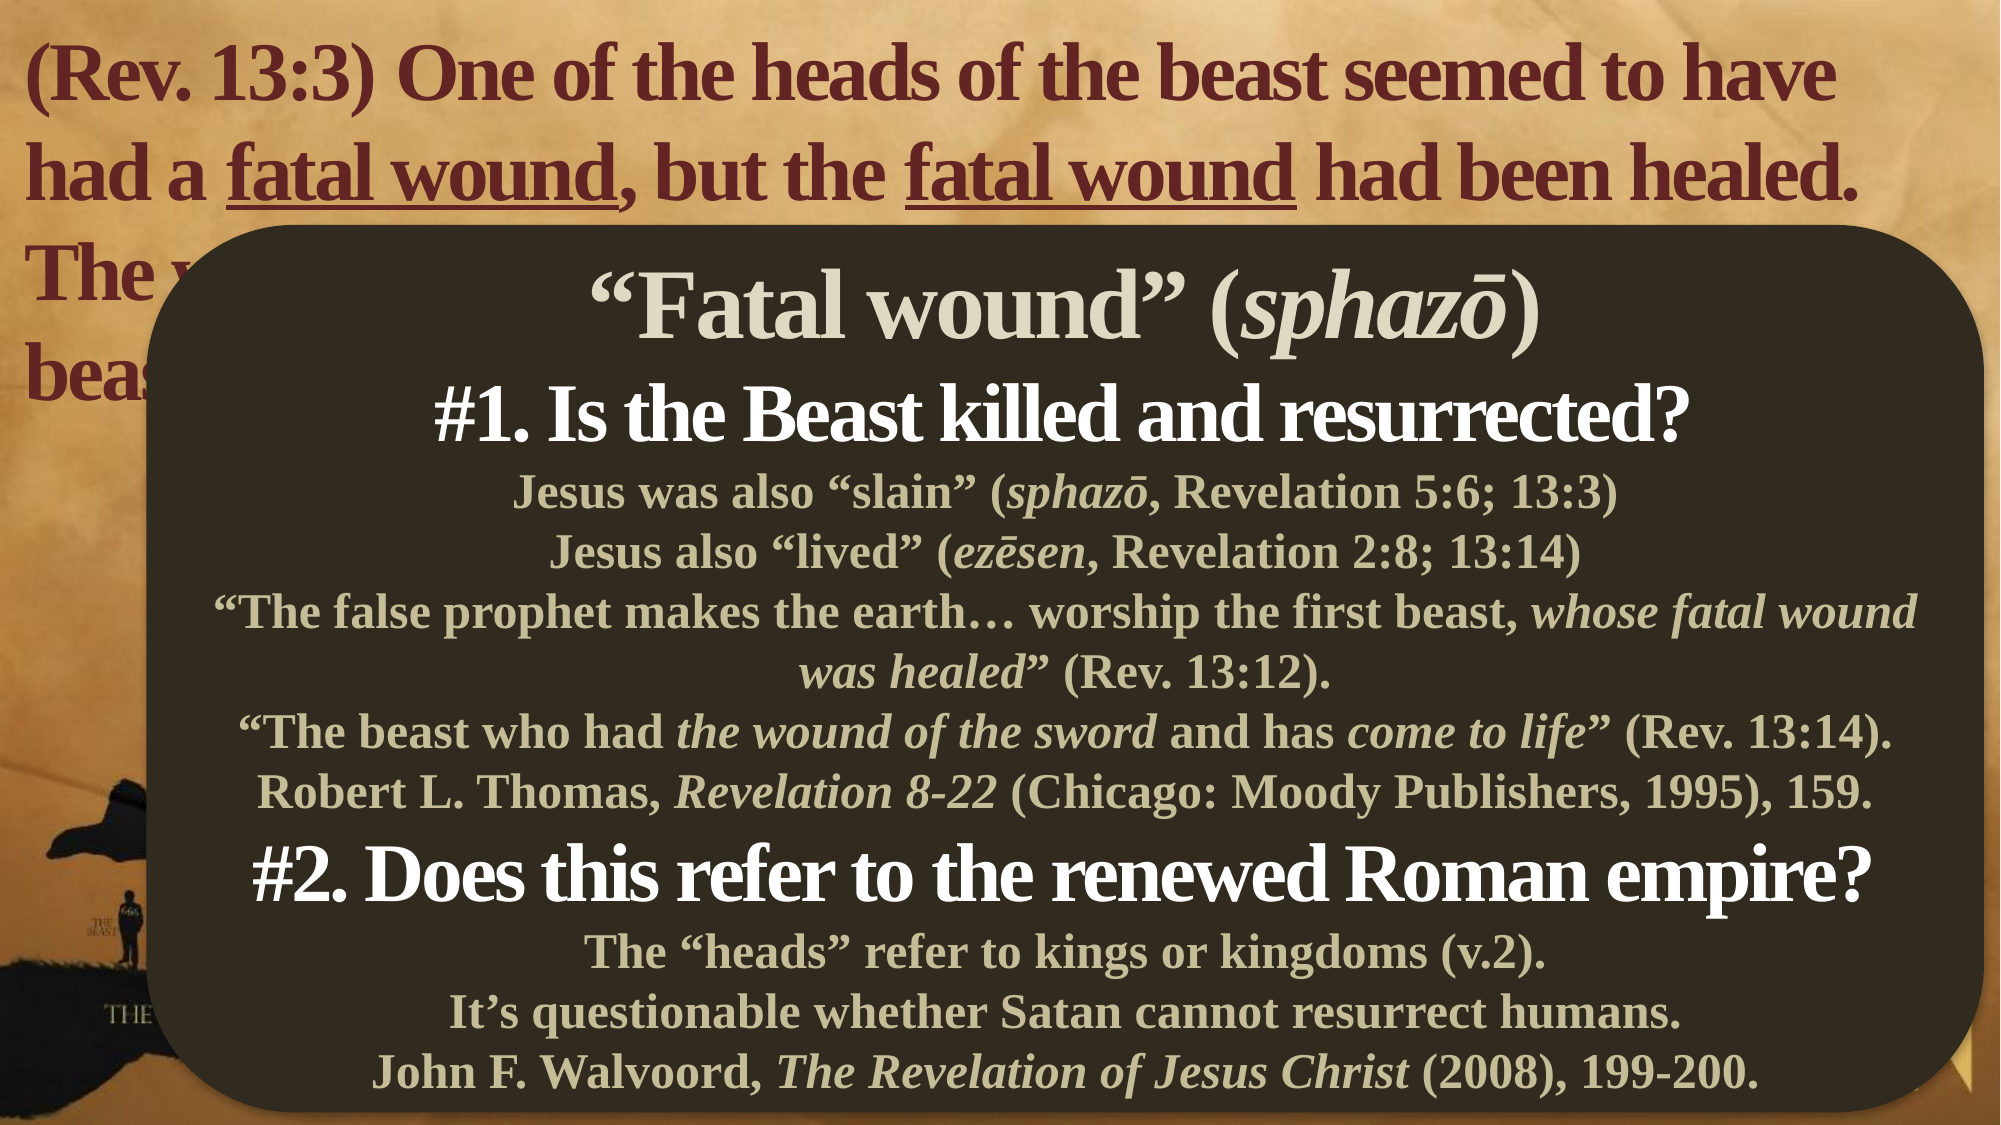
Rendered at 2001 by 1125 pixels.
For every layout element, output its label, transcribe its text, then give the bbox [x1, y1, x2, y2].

text_box “Fatal wound” (sphazō) #1. Is the Beast killed and resurrected? Jesus was also “slain” (sphazō, Revelation 5:6; 13:3) Jesus also “lived” (ezēsen, Revelation 2:8; 13:14) “The false prophet makes the earth… worship the first beast, whose fatal wound was healed” (Rev. 13:12). “The beast who had the wound of the sword and has come to life” (Rev. 13:14). Robert L. Thomas, Revelation 8-22 (Chicago: Moody Publishers, 1995), 159. #2. Does this refer to the renewed Roman empire? The “heads” refer to kings or kingdoms (v.2). It’s questionable whether Satan cannot resurrect humans. John F. Walvoord, The Revelation of Jesus Christ (2008), 199-200. [144, 222, 1987, 1115]
picture [0, 0, 2001, 1125]
text_box (Rev. 13:3) One of the heads of the beast seemed to have had a fatal wound, but the fatal wound had been healed. The whole world was filled with wonder and followed the beast. [9, 9, 1986, 425]
